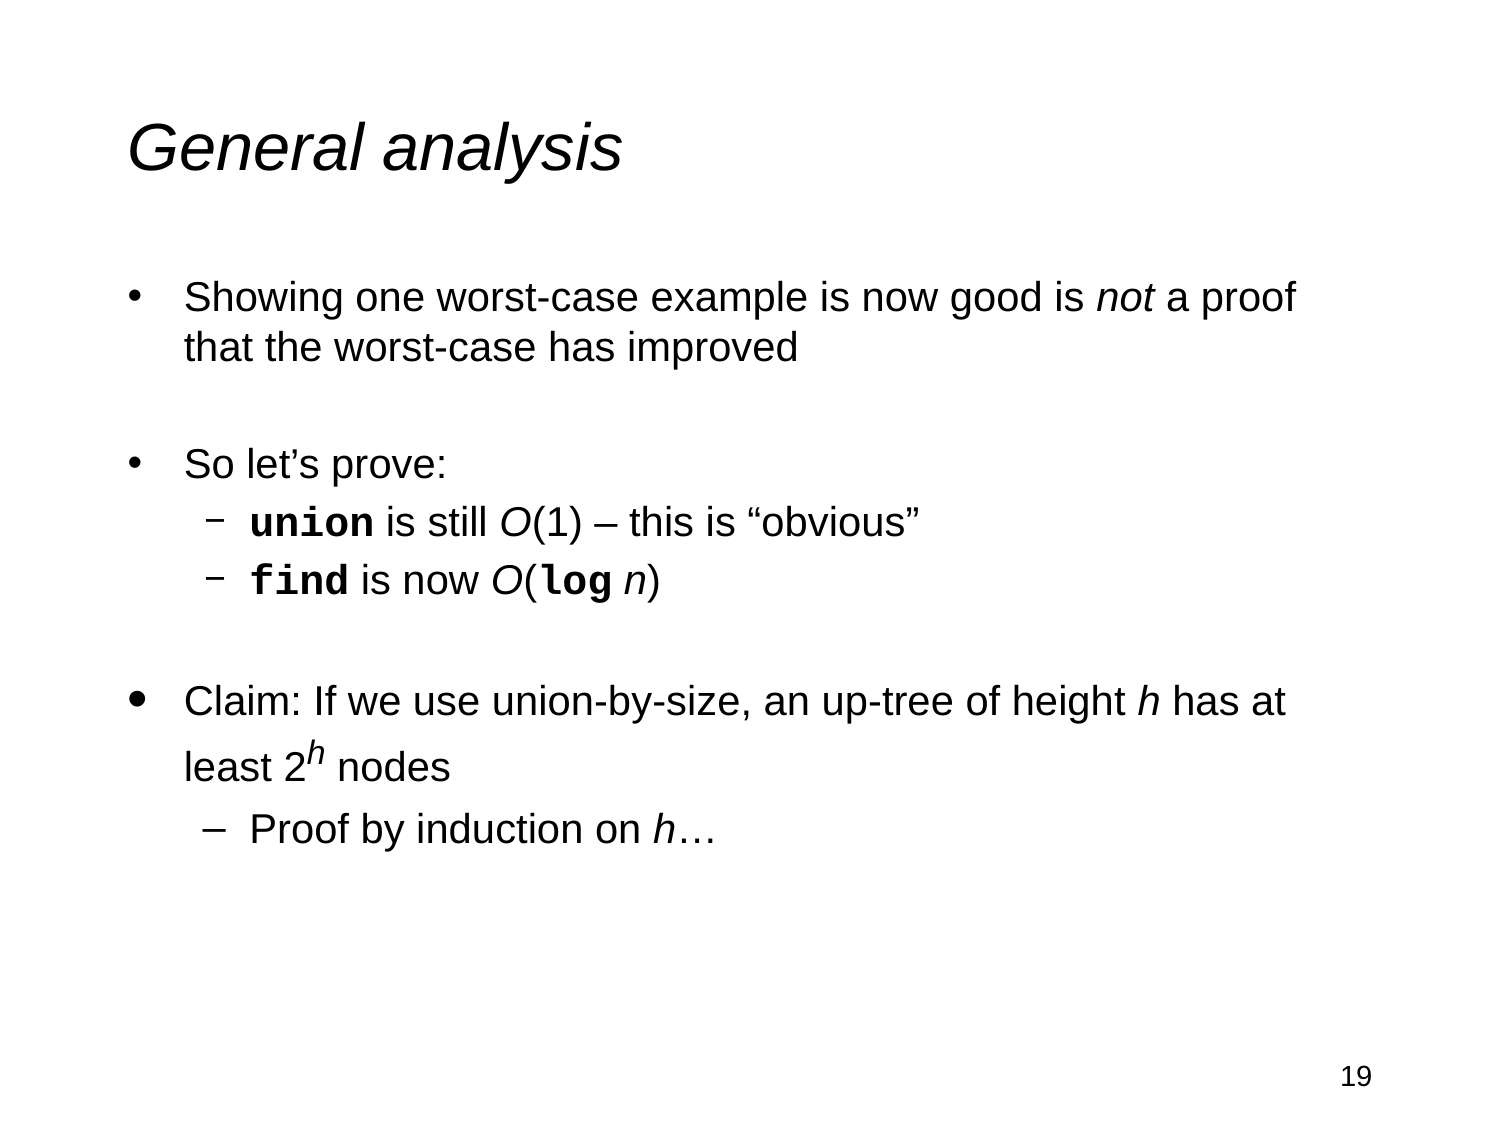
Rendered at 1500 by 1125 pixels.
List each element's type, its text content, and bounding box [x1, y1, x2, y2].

list Showing one worst-case example is now good is not a proof that the worst-case has improved So let’s prove: union is still O(1) – this is “obvious” find is now O(log n) Claim: If we use union-by-size, an up-tree of height h has at least 2h nodes Proof by induction on h… [112, 262, 1388, 1000]
slide_number ‹#› [1074, 1050, 1388, 1125]
title General analysis [112, 50, 1388, 238]
